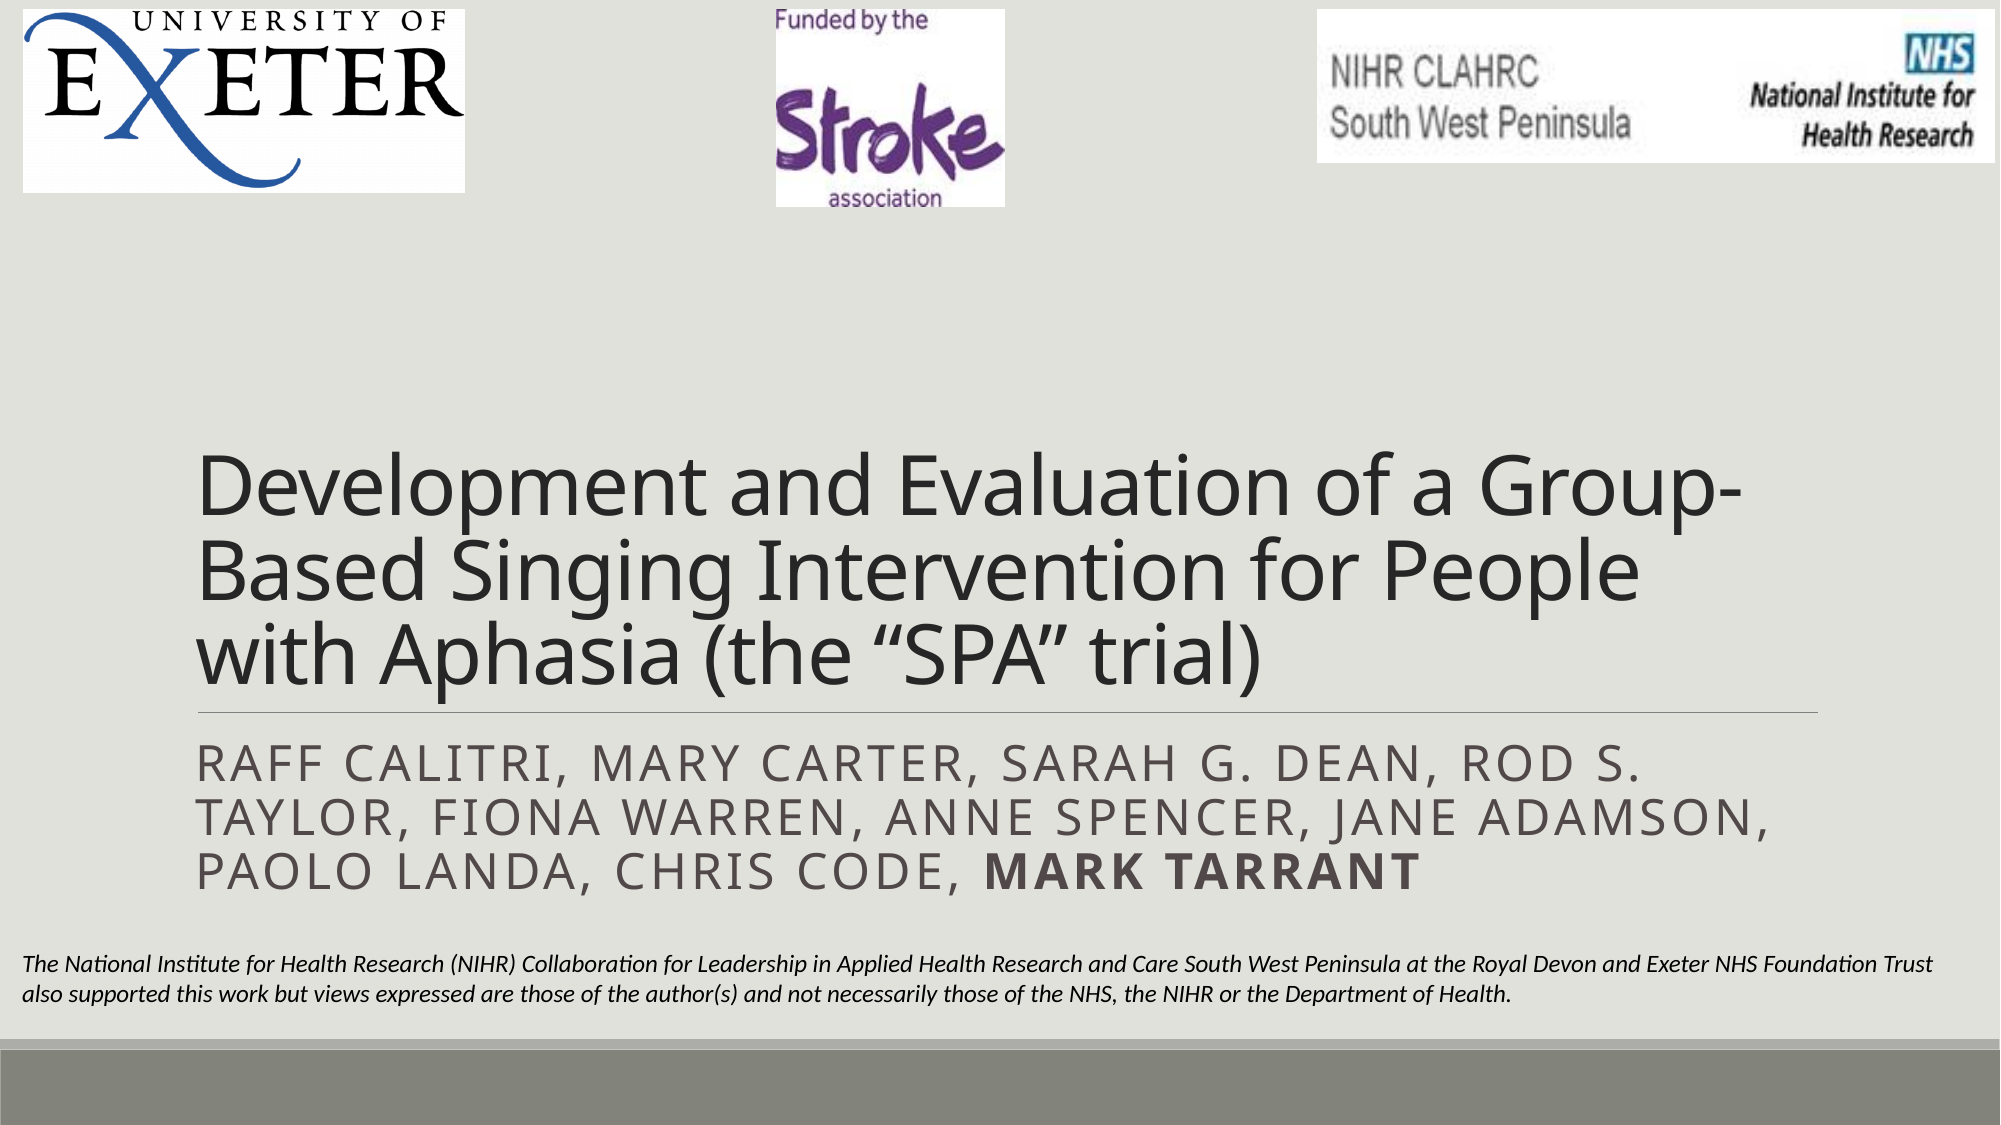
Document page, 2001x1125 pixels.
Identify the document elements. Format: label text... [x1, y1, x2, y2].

picture [1317, 9, 1995, 164]
subtitle raff calitri, Mary carter, sarah G. dean, rod S. taylor, fiona warren, anne spencer, jane adamsoN, paolo landa, chris code, Mark tarrant [180, 730, 1831, 919]
picture [23, 8, 465, 194]
picture [776, 8, 1006, 207]
text_box The National Institute for Health Research (NIHR) Collaboration for Leadership in Applied Health Research and Care South West Peninsula at the Royal Devon and Exeter NHS Foundation Trust also supported this work but views expressed are those of the author(s) and not necessarily those of the NHS, the NIHR or the Department of Health. [7, 939, 1958, 1060]
title Development and Evaluation of a Group-Based Singing Intervention for People with Aphasia (the “SPA” trial) [180, 124, 1830, 710]
